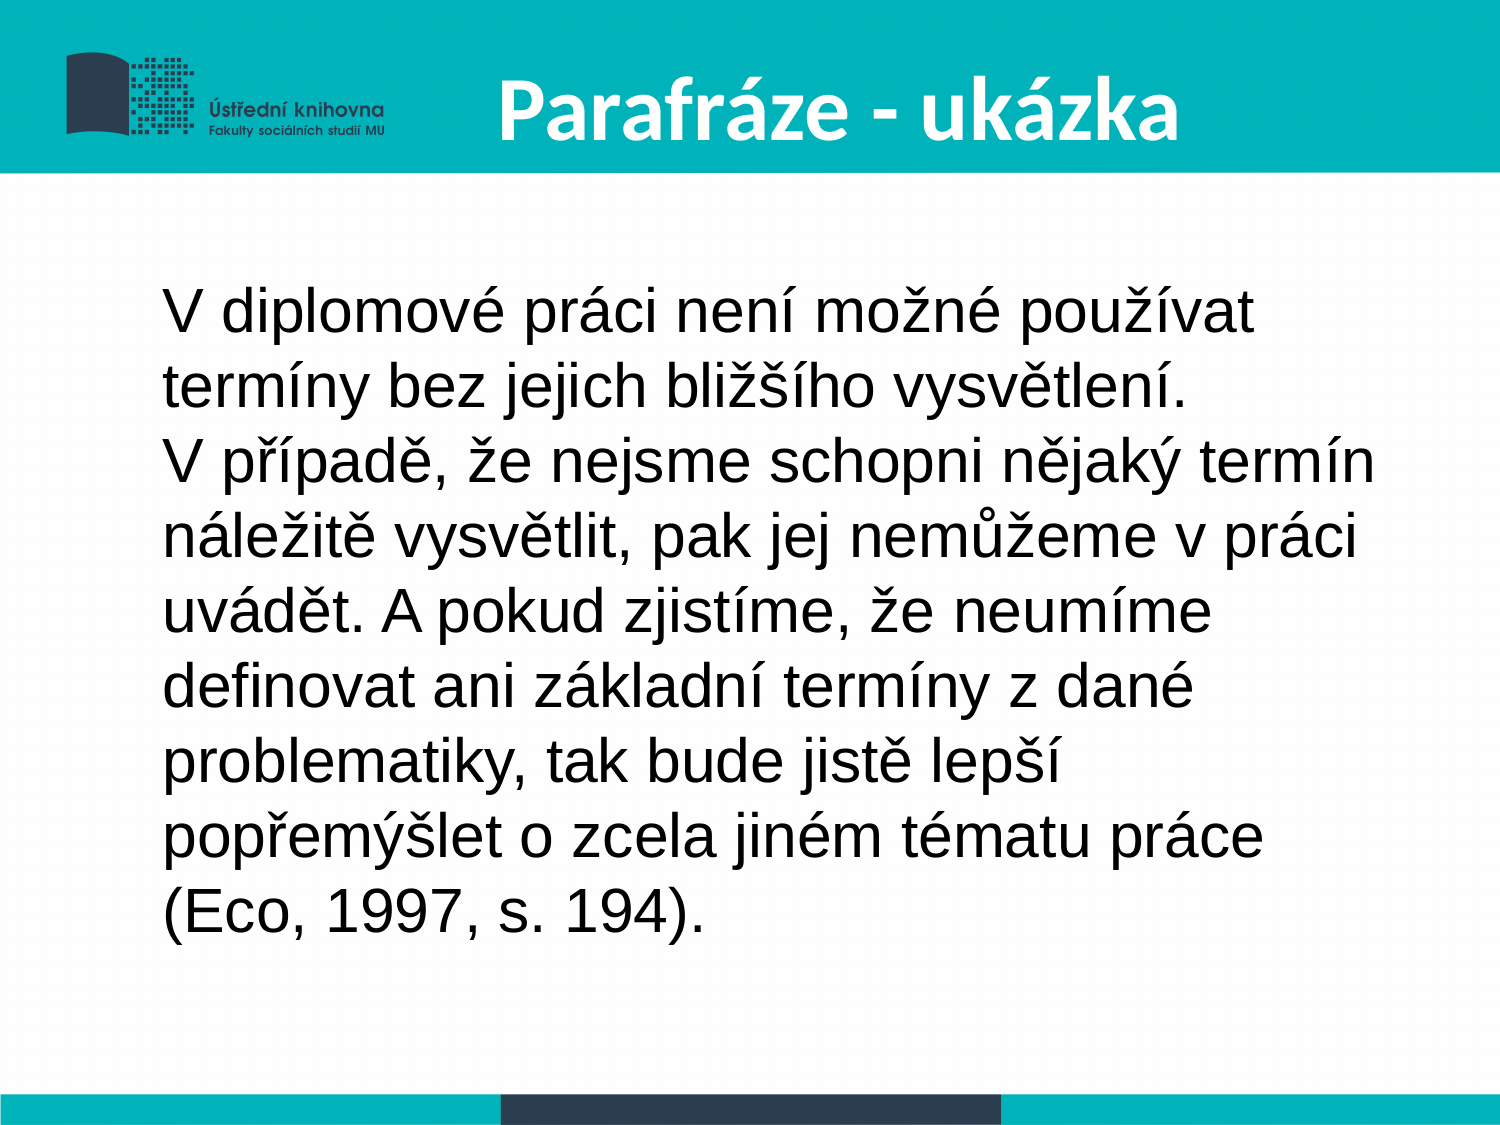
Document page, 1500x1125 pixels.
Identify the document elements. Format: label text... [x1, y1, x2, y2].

title Parafráze - ukázka [194, 19, 1486, 188]
list V diplomové práci není možné používat termíny bez jejich bližšího vysvětlení. V případě, že nejsme schopni nějaký termín náležitě vysvětlit, pak jej nemůžeme v práci uvádět. A pokud zjistíme, že neumíme definovat ani základní termíny z dané problematiky, tak bude jistě lepší popřemýšlet o zcela jiném tématu práce (Eco, 1997, s. 194). [147, 262, 1425, 1005]
picture [0, 0, 1500, 1125]
